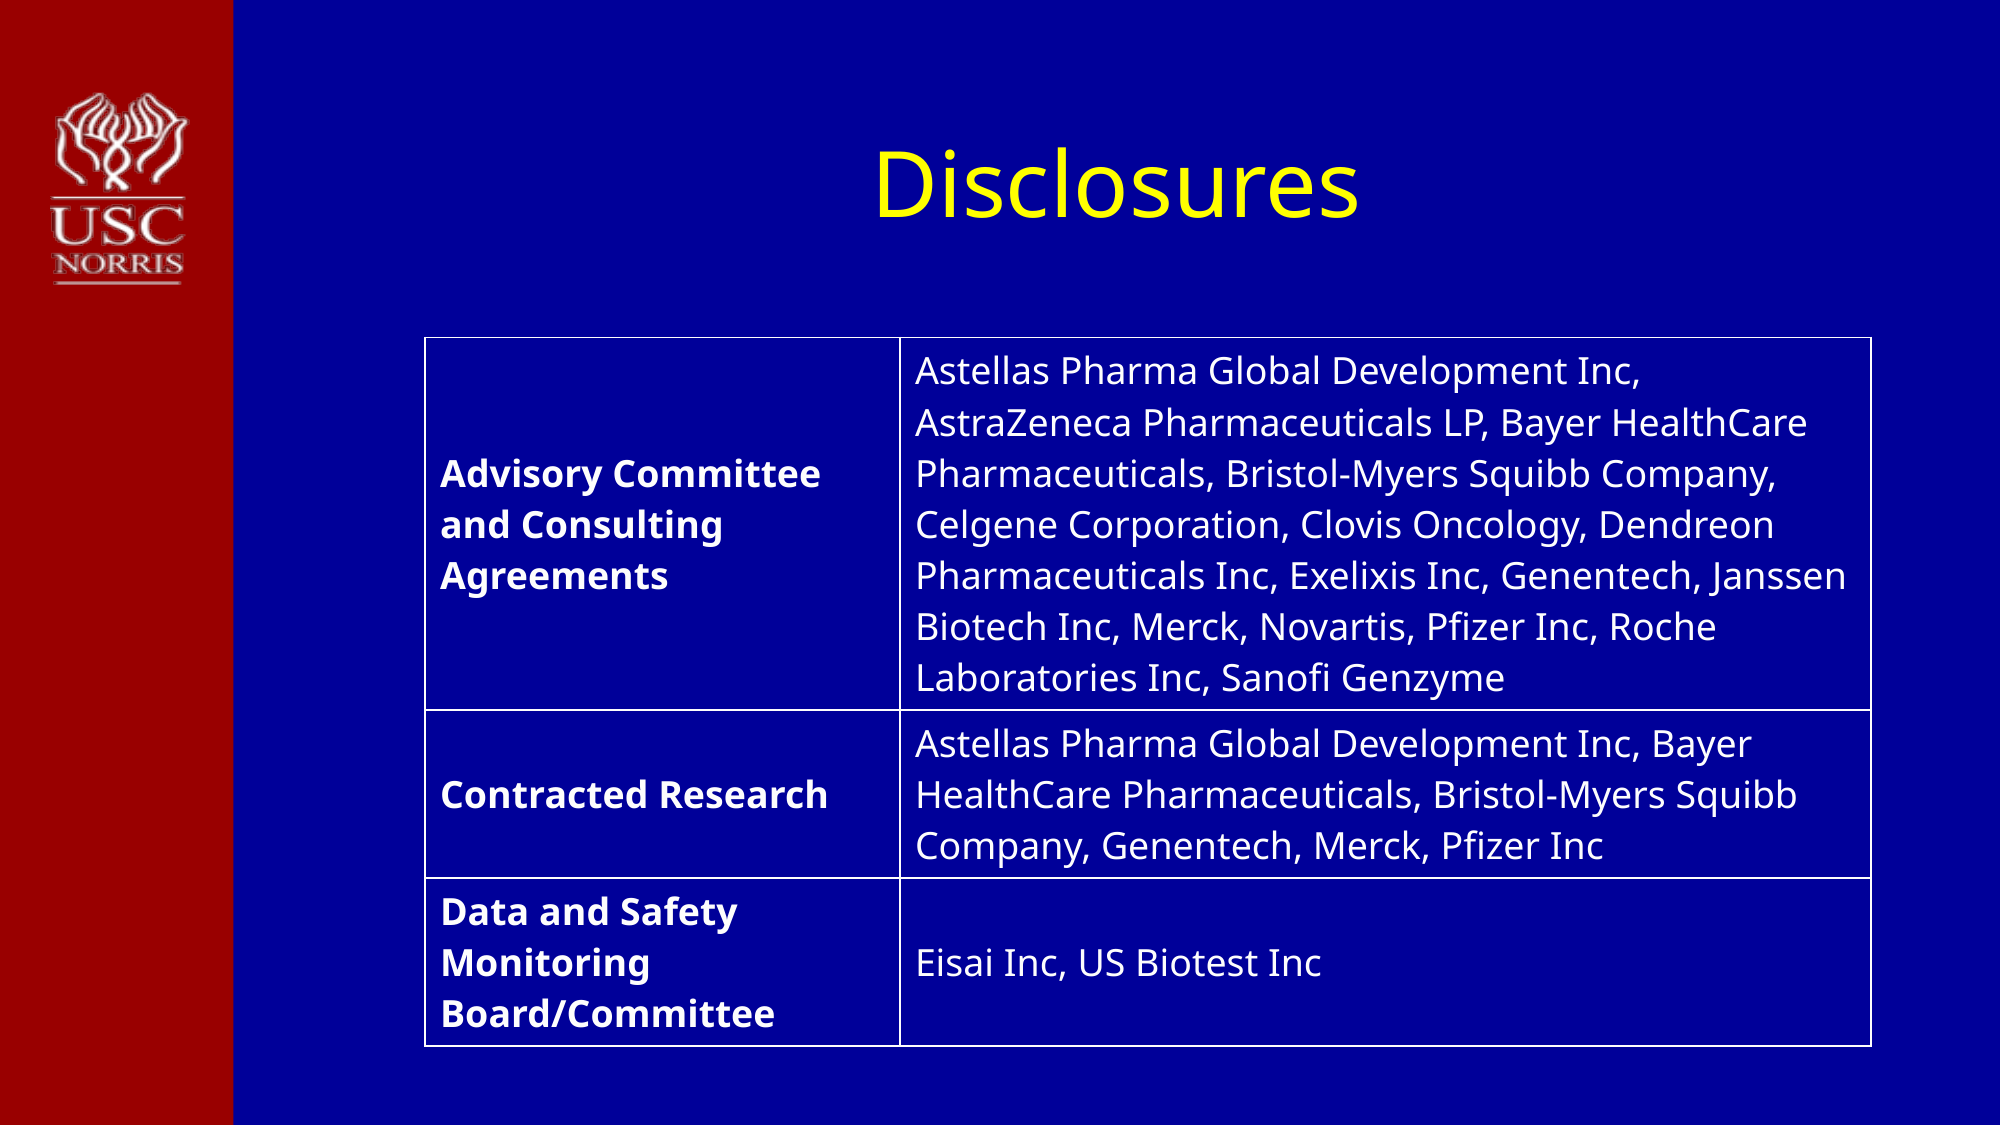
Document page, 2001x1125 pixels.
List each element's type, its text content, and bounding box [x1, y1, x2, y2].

table_cell Eisai Inc, US Biotest Inc [901, 879, 1870, 1045]
picture [50, 87, 217, 294]
table_header Advisory Committee and Consulting Agreements [426, 338, 899, 709]
title Disclosures [300, 87, 1934, 275]
table_header Astellas Pharma Global Development Inc, AstraZeneca Pharmaceuticals LP, Bayer HealthCare Pharmaceuticals, Bristol-Myers Squibb Company, Celgene Corporation, Clovis Oncology, Dendreon Pharmaceuticals Inc, Exelixis Inc, Genentech, Janssen Biotech Inc, Merck, Novartis, Pfizer Inc, Roche Laboratories Inc, Sanofi Genzyme [901, 338, 1870, 709]
table_cell Data and Safety Monitoring Board/Committee [426, 879, 899, 1045]
table_cell Contracted Research [426, 711, 899, 877]
table_cell Astellas Pharma Global Development Inc, Bayer HealthCare Pharmaceuticals, Bristol-Myers Squibb Company, Genentech, Merck, Pfizer Inc [901, 711, 1870, 877]
